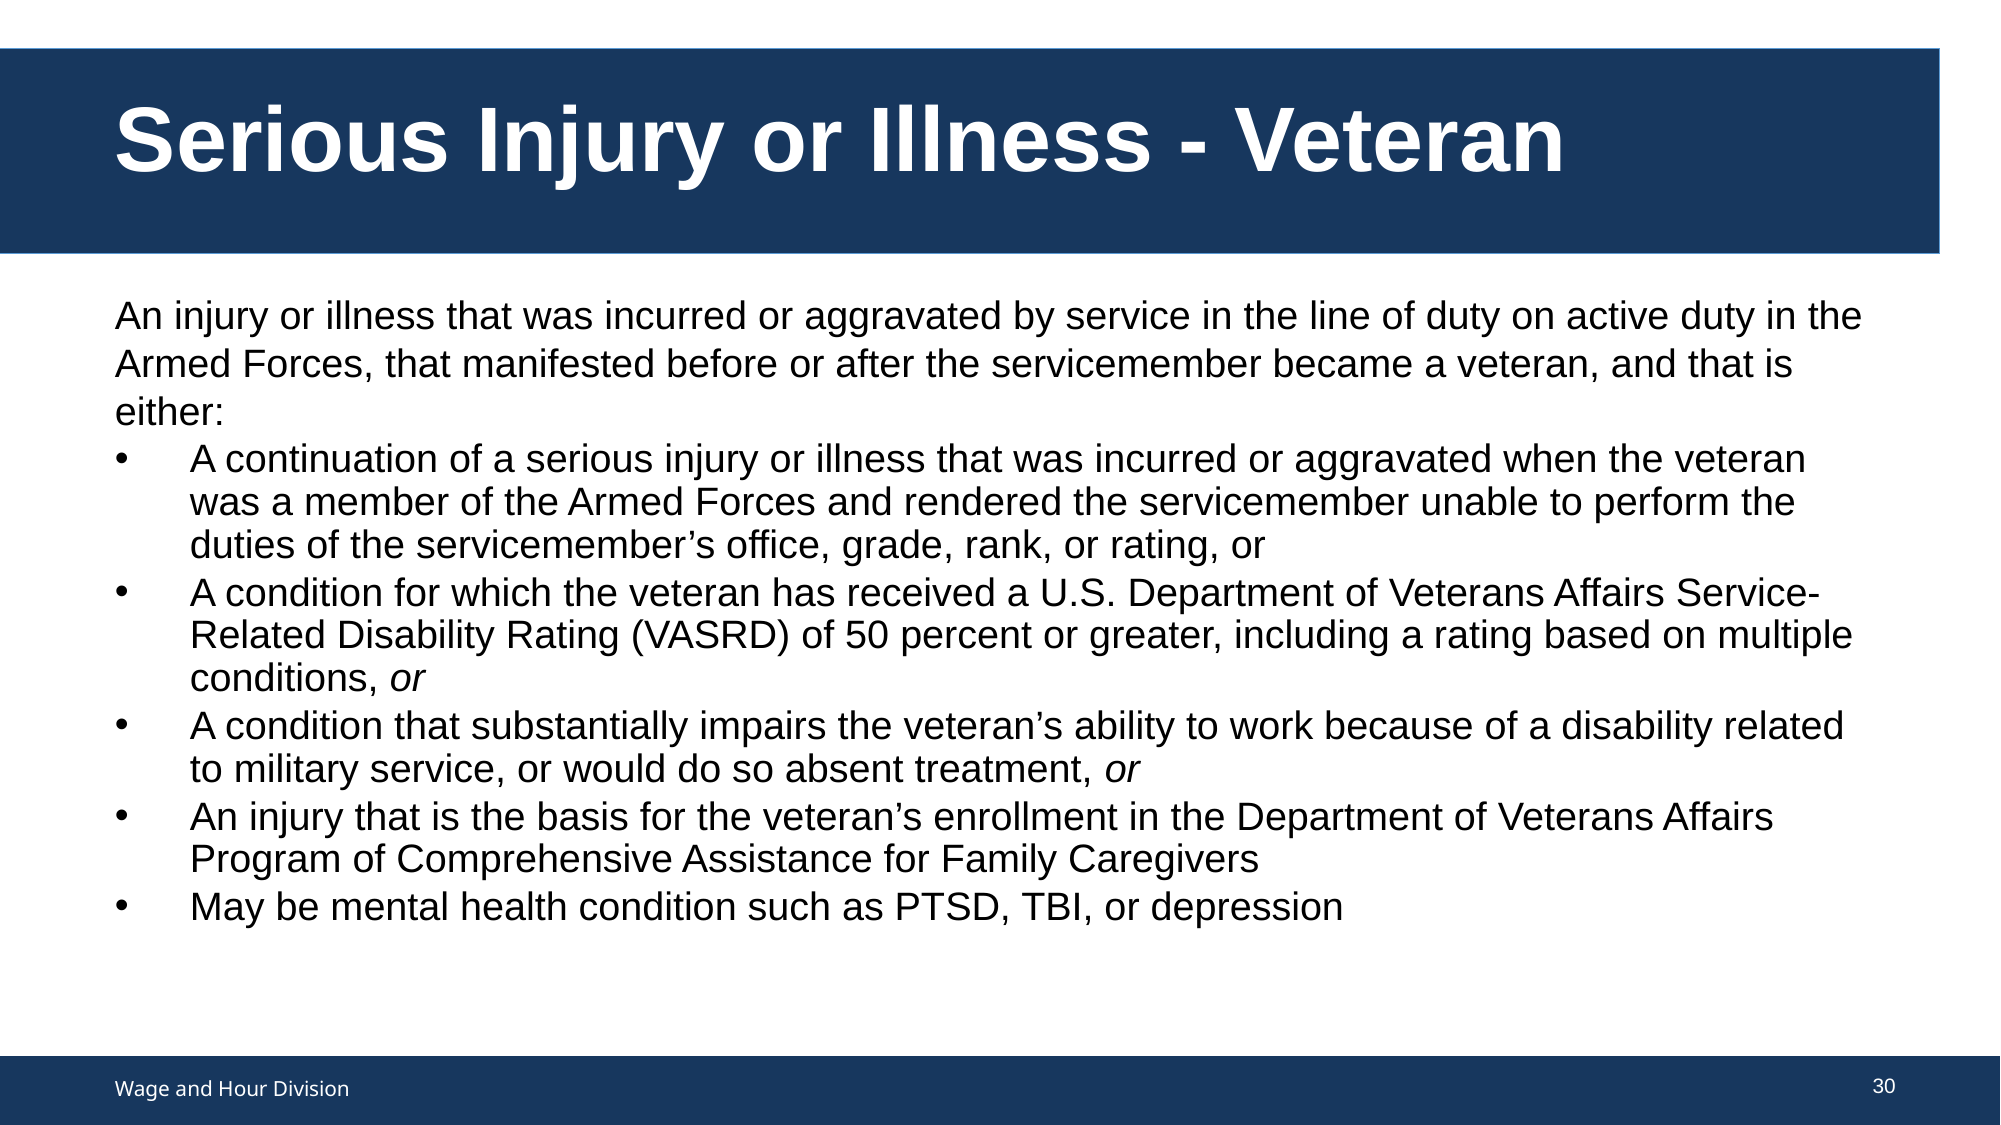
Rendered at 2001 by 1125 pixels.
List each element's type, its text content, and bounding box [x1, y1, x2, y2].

list An injury or illness that was incurred or aggravated by service in the line of duty on active duty in the Armed Forces, that manifested before or after the servicemember became a veteran, and that is either: A continuation of a serious injury or illness that was incurred or aggravated when the veteran was a member of the Armed Forces and rendered the servicemember unable to perform the duties of the servicemember’s office, grade, rank, or rating, or A condition for which the veteran has received a U.S. Department of Veterans Affairs Service-Related Disability Rating (VASRD) of 50 percent or greater, including a rating based on multiple conditions, or A condition that substantially impairs the veteran’s ability to work because of a disability related to military service, or would do so absent treatment, or An injury that is the basis for the veteran’s enrollment in the Department of Veterans Affairs Program of Comprehensive Assistance for Family Caregivers May be mental health condition such as PTSD, TBI, or depression [99, 287, 1900, 1000]
title Serious Injury or Illness - Veteran [99, 48, 2000, 236]
